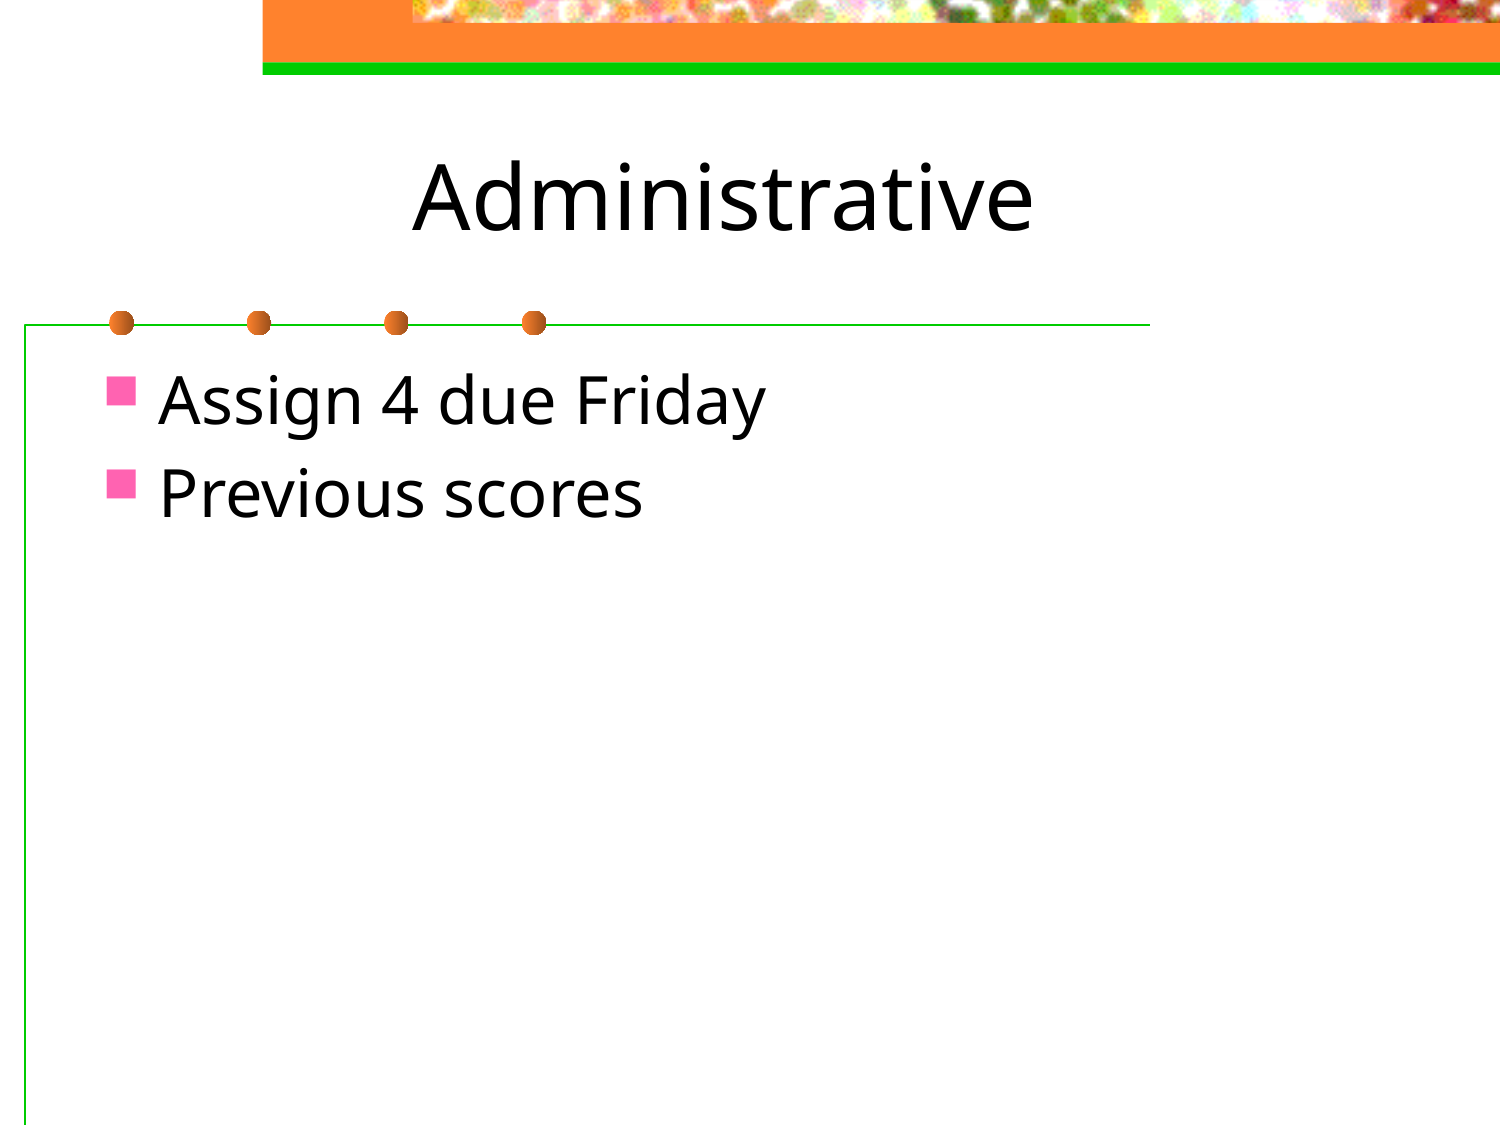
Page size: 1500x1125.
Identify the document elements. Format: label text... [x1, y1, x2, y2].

list Assign 4 due Friday Previous scores [87, 349, 1363, 1026]
picture [412, 0, 1500, 23]
title Administrative [87, 99, 1363, 288]
